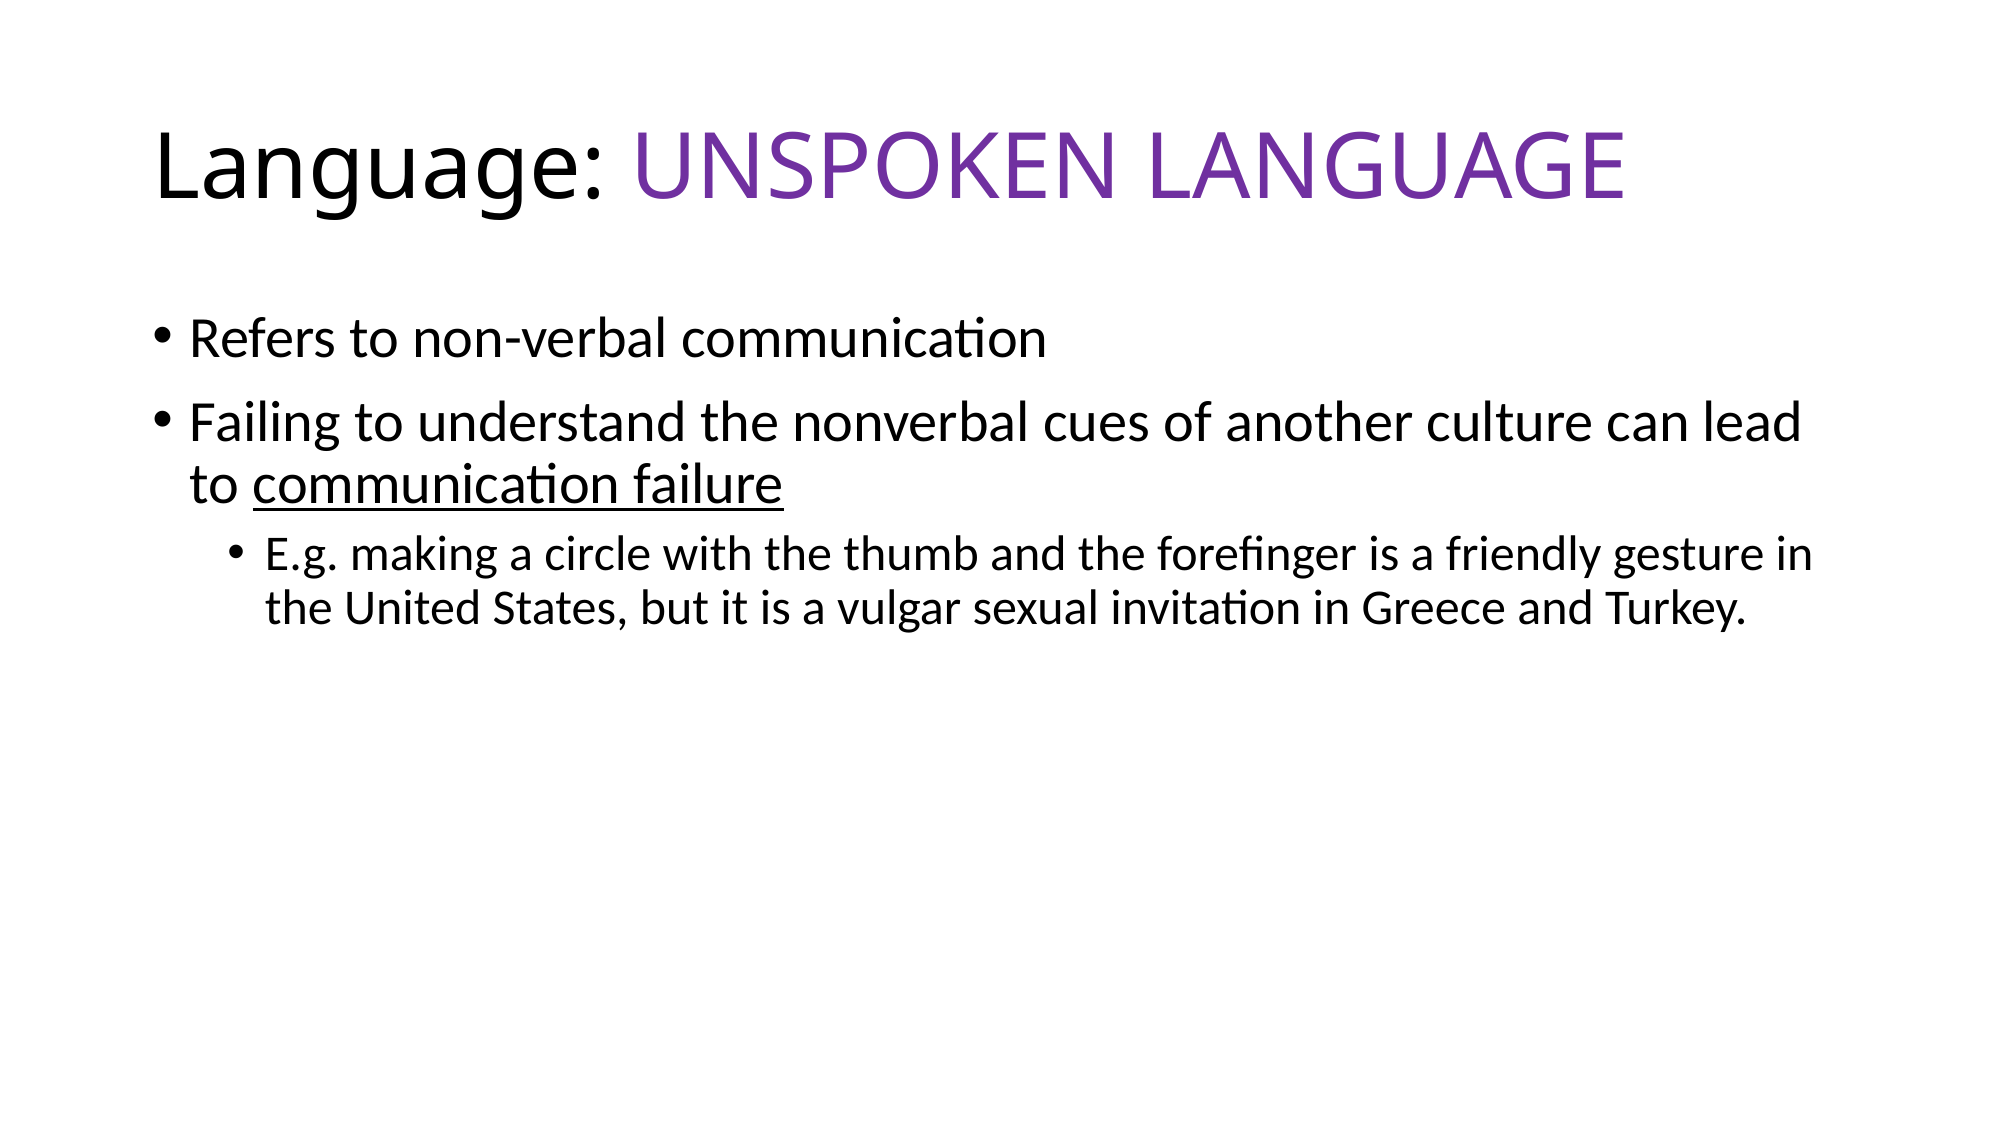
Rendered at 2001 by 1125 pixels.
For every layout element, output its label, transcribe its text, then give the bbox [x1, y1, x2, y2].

list Refers to non-verbal communication Failing to understand the nonverbal cues of another culture can lead to communication failure E.g. making a circle with the thumb and the forefinger is a friendly gesture in the United States, but it is a vulgar sexual invitation in Greece and Turkey. [137, 299, 1863, 1014]
title Language: UNSPOKEN LANGUAGE [137, 59, 1863, 278]
